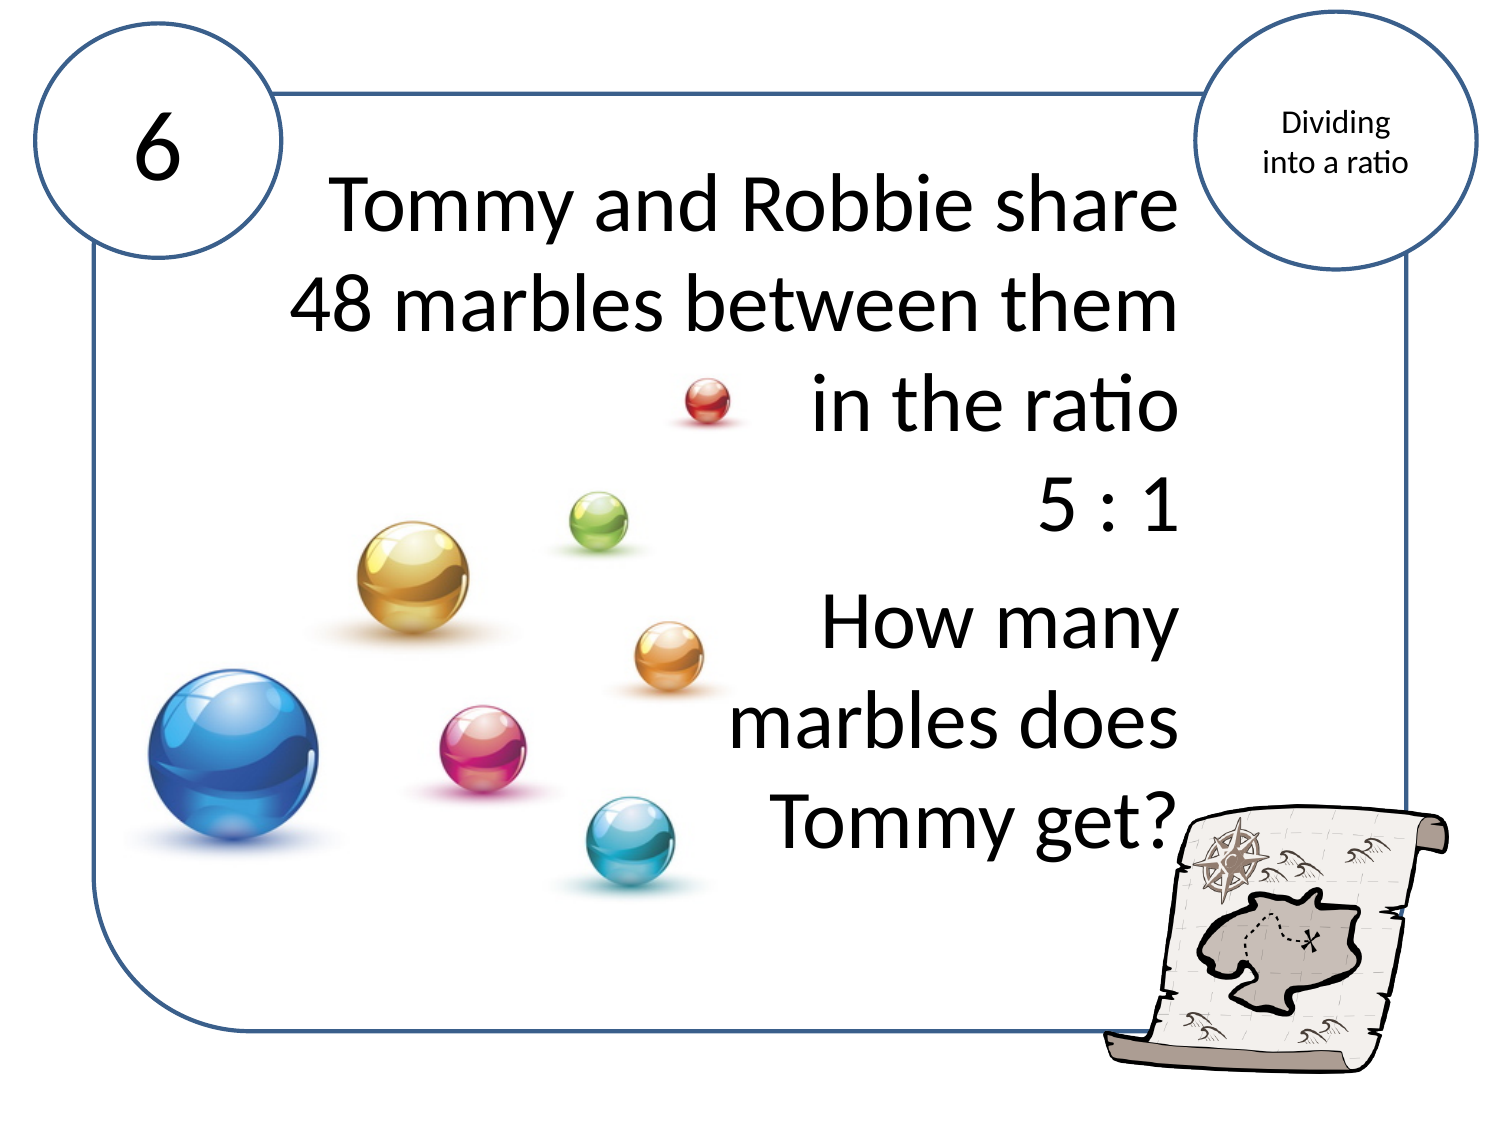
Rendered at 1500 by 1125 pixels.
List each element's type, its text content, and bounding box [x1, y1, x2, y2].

picture [1103, 804, 1449, 1074]
text_box [273, 91, 1203, 140]
text_box [91, 239, 1098, 1034]
picture [123, 373, 754, 906]
text_box Dividing into a ratio [1193, 9, 1479, 272]
text_box Tommy and Robbie share 48 marbles between them in the ratio 5 : 1 How many marbles does Tommy get? [230, 140, 1196, 873]
text_box [1196, 171, 1409, 802]
text_box 6 [33, 21, 284, 260]
